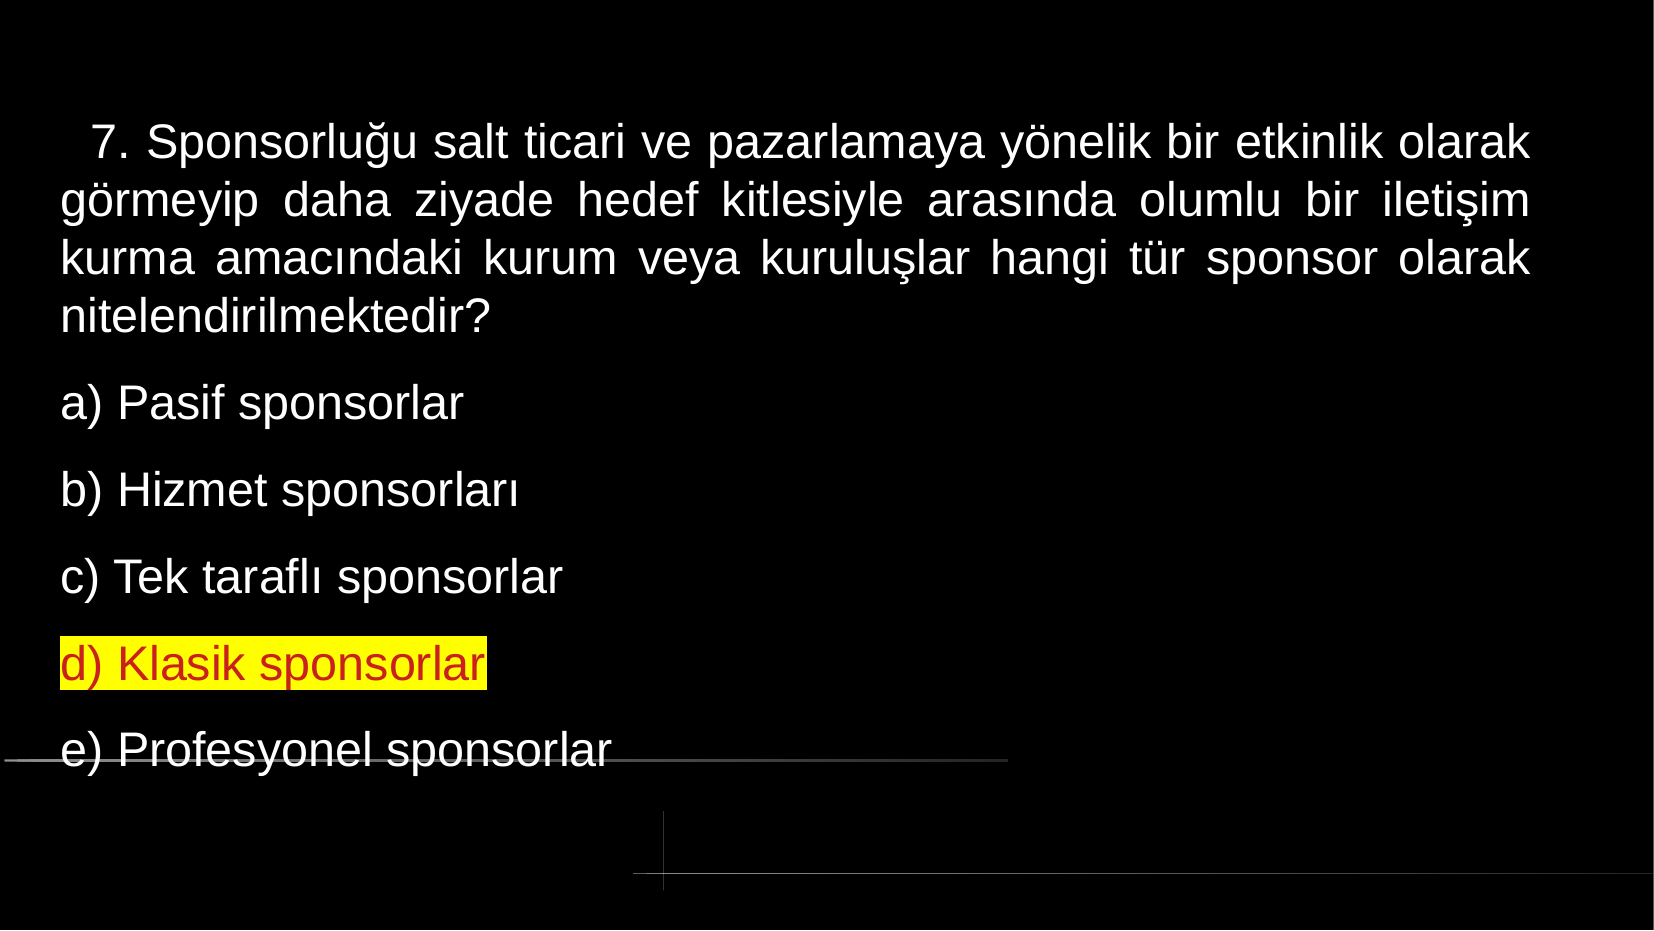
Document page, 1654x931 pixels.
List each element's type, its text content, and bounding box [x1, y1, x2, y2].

list 7. Sponsorluğu salt ticari ve pazarlamaya yönelik bir etkinlik olarak görmeyip daha ziyade hedef kitlesiyle arasında olumlu bir iletişim kurma amacındaki kurum veya kuruluşlar hangi tür sponsor olarak nitelendirilmektedir? a) Pasif sponsorlar b) Hizmet sponsorları c) Tek taraflı sponsorlar d) Klasik sponsorlar e) Profesyonel sponsorlar [60, 22, 1533, 866]
